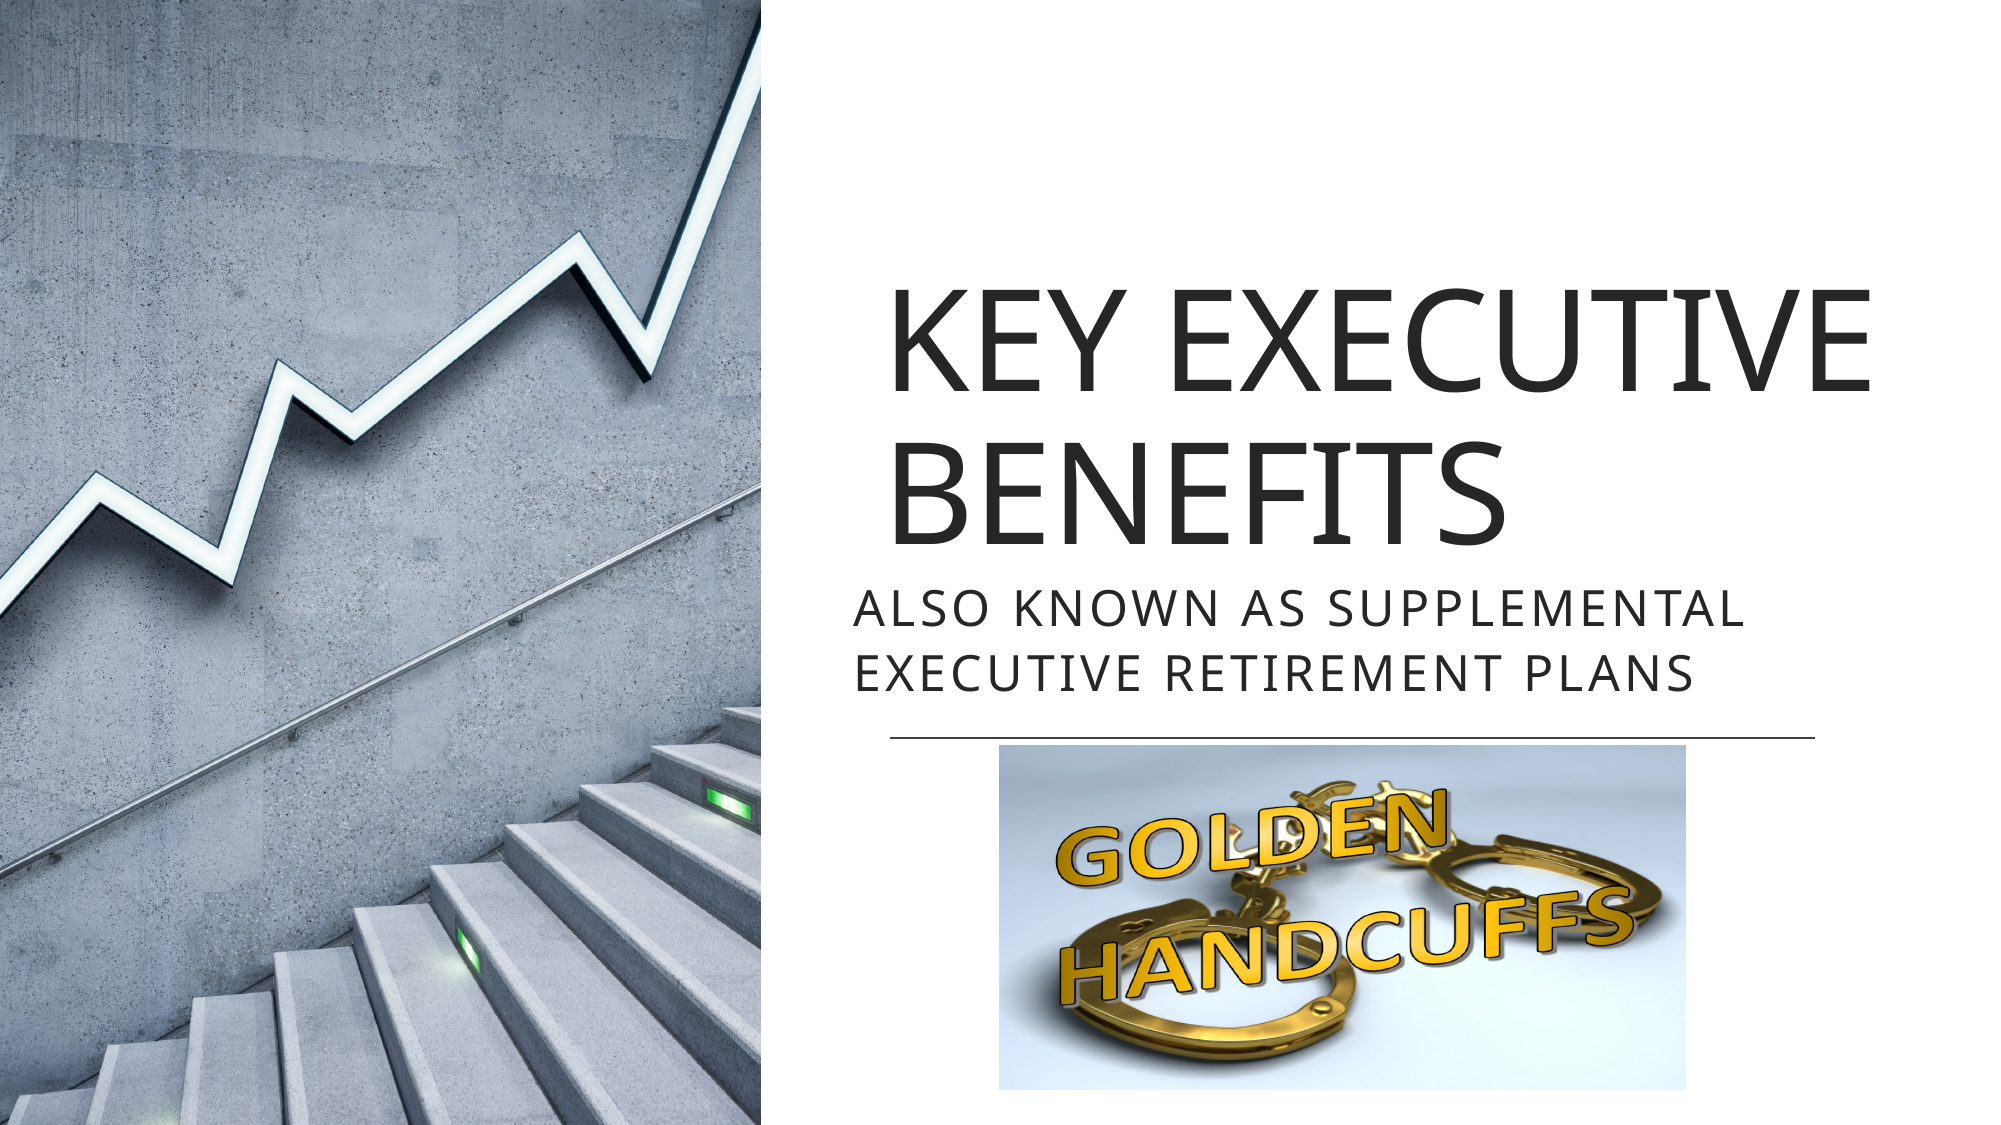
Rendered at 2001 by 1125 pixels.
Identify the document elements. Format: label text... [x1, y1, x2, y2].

picture [0, 0, 761, 1125]
title KEY EXECUTIVE BENEFITS [867, 104, 1894, 583]
picture [999, 745, 1843, 1108]
subtitle Also known as Supplemental Executive Retirement Plans [838, 562, 1867, 730]
text_box [768, 0, 2000, 1125]
